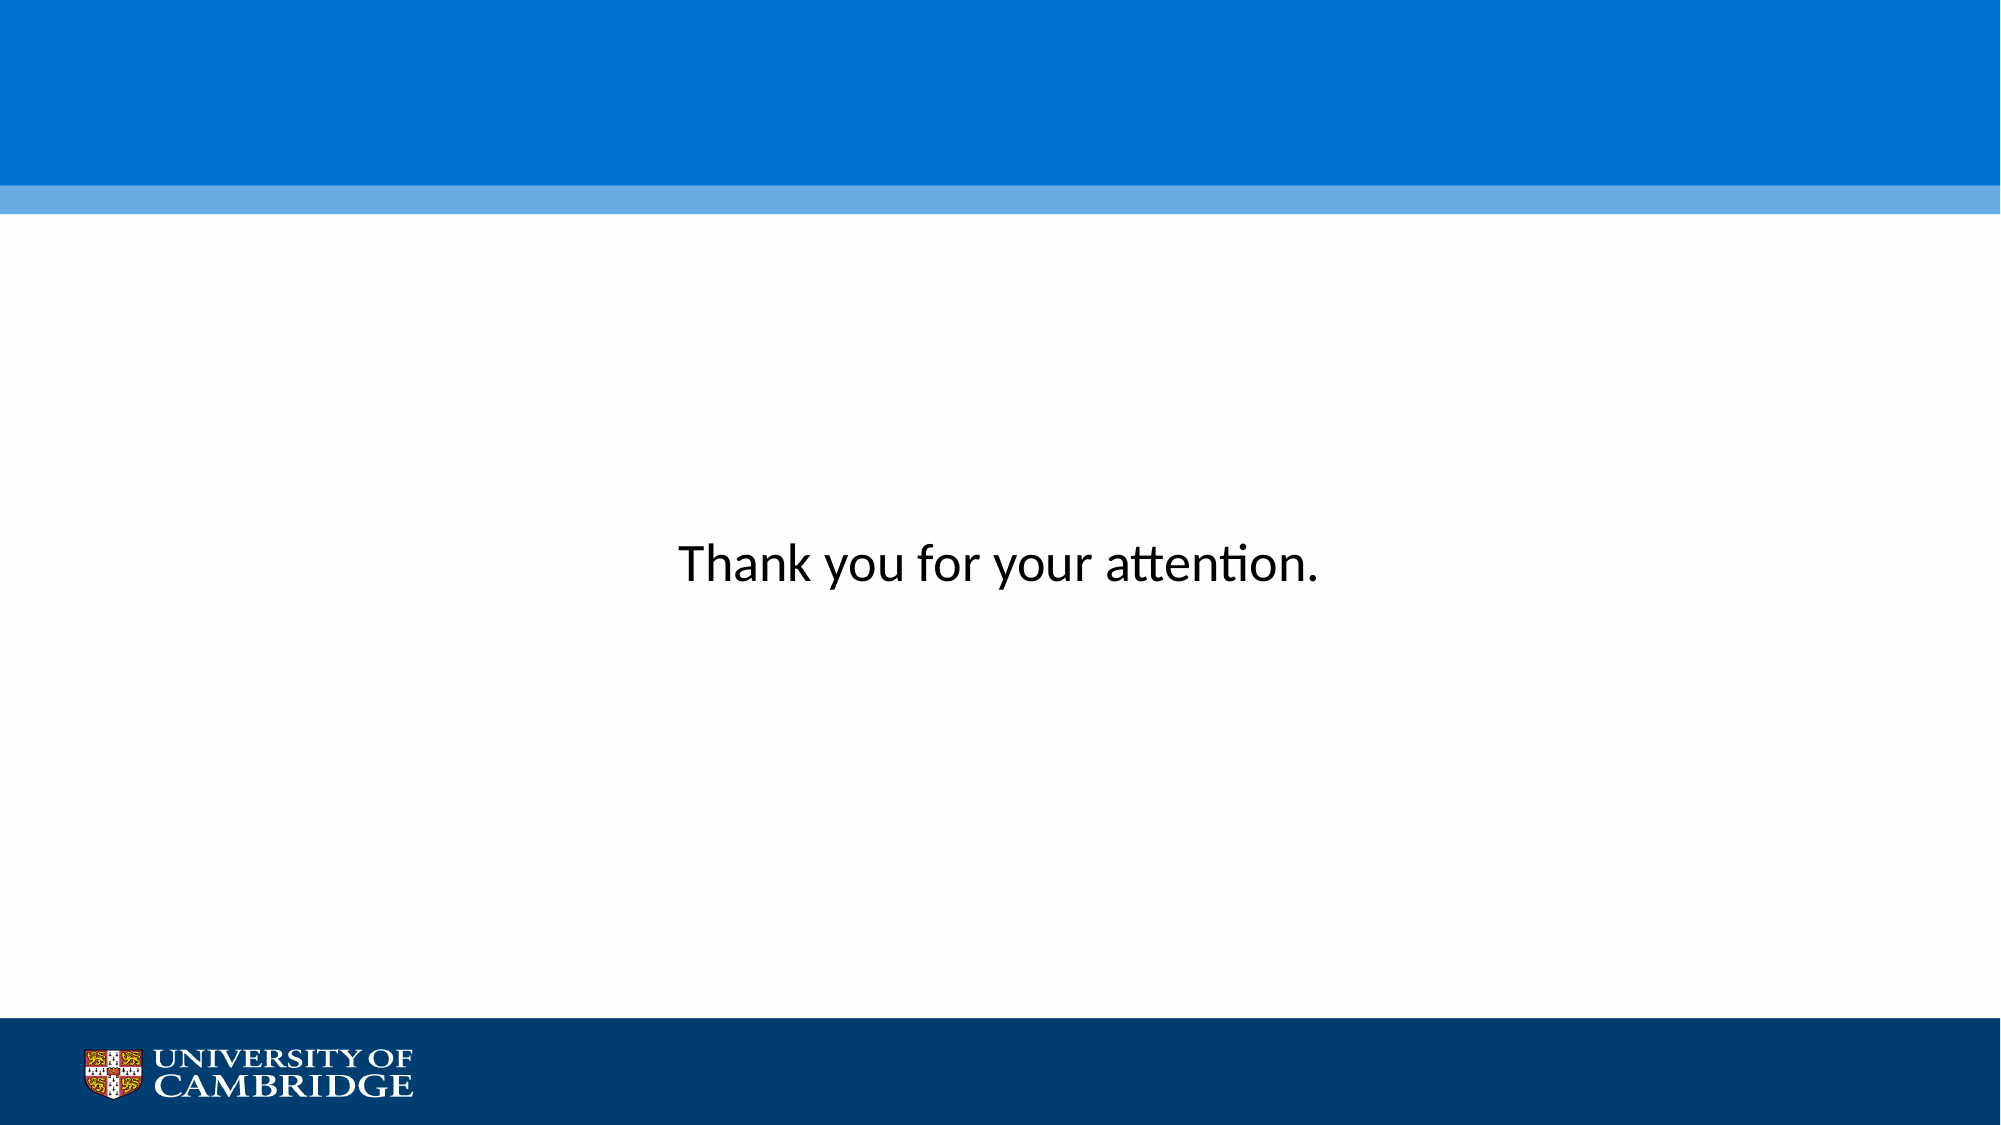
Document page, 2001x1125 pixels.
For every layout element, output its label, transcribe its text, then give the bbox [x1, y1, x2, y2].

picture [0, 0, 2001, 1125]
title Thank you for your attention. [312, 527, 1687, 598]
